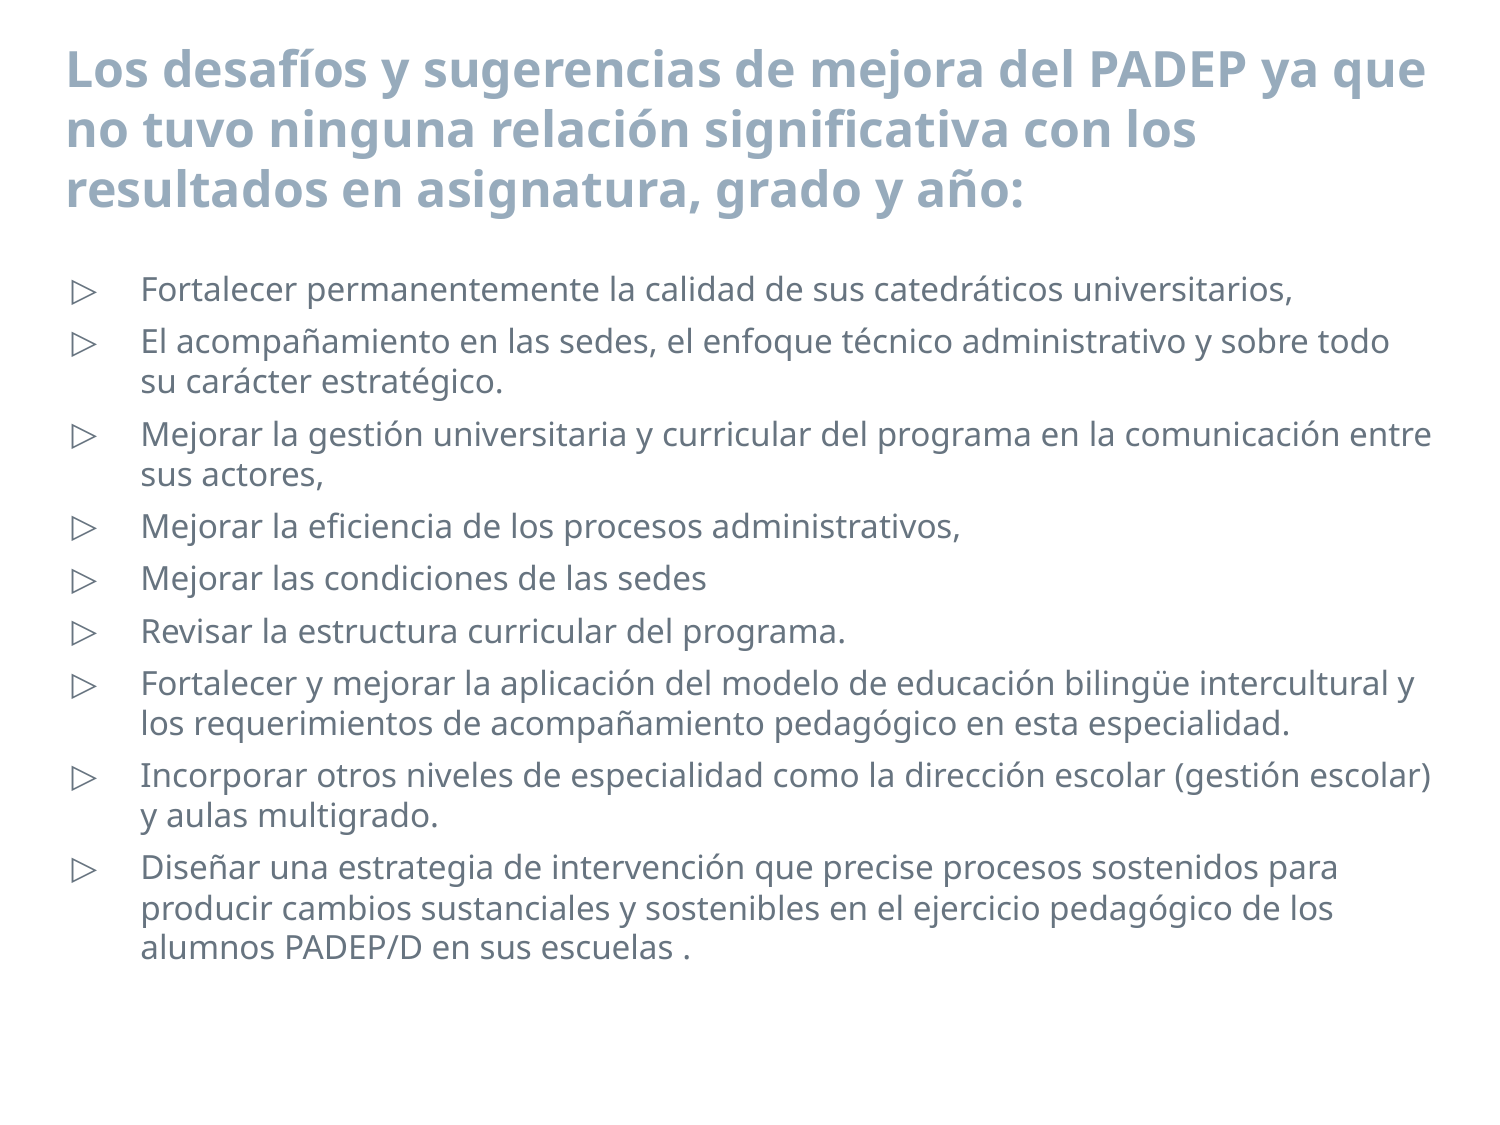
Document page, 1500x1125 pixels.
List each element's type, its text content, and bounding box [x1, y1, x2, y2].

title Los desafíos y sugerencias de mejora del PADEP ya que no tuvo ninguna relación significativa con los resultados en asignatura, grado y año: [50, 45, 1485, 233]
list Fortalecer permanentemente la calidad de sus catedráticos universitarios, El acompañamiento en las sedes, el enfoque técnico administrativo y sobre todo su carácter estratégico. Mejorar la gestión universitaria y curricular del programa en la comunicación entre sus actores, Mejorar la eficiencia de los procesos administrativos, Mejorar las condiciones de las sedes Revisar la estructura curricular del programa. Fortalecer y mejorar la aplicación del modelo de educación bilingüe intercultural y los requerimientos de acompañamiento pedagógico en esta especialidad. Incorporar otros niveles de especialidad como la dirección escolar (gestión escolar) y aulas multigrado. Diseñar una estrategia de intervención que precise procesos sostenidos para producir cambios sustanciales y sostenibles en el ejercicio pedagógico de los alumnos PADEP/D en sus escuelas . [50, 253, 1450, 1031]
